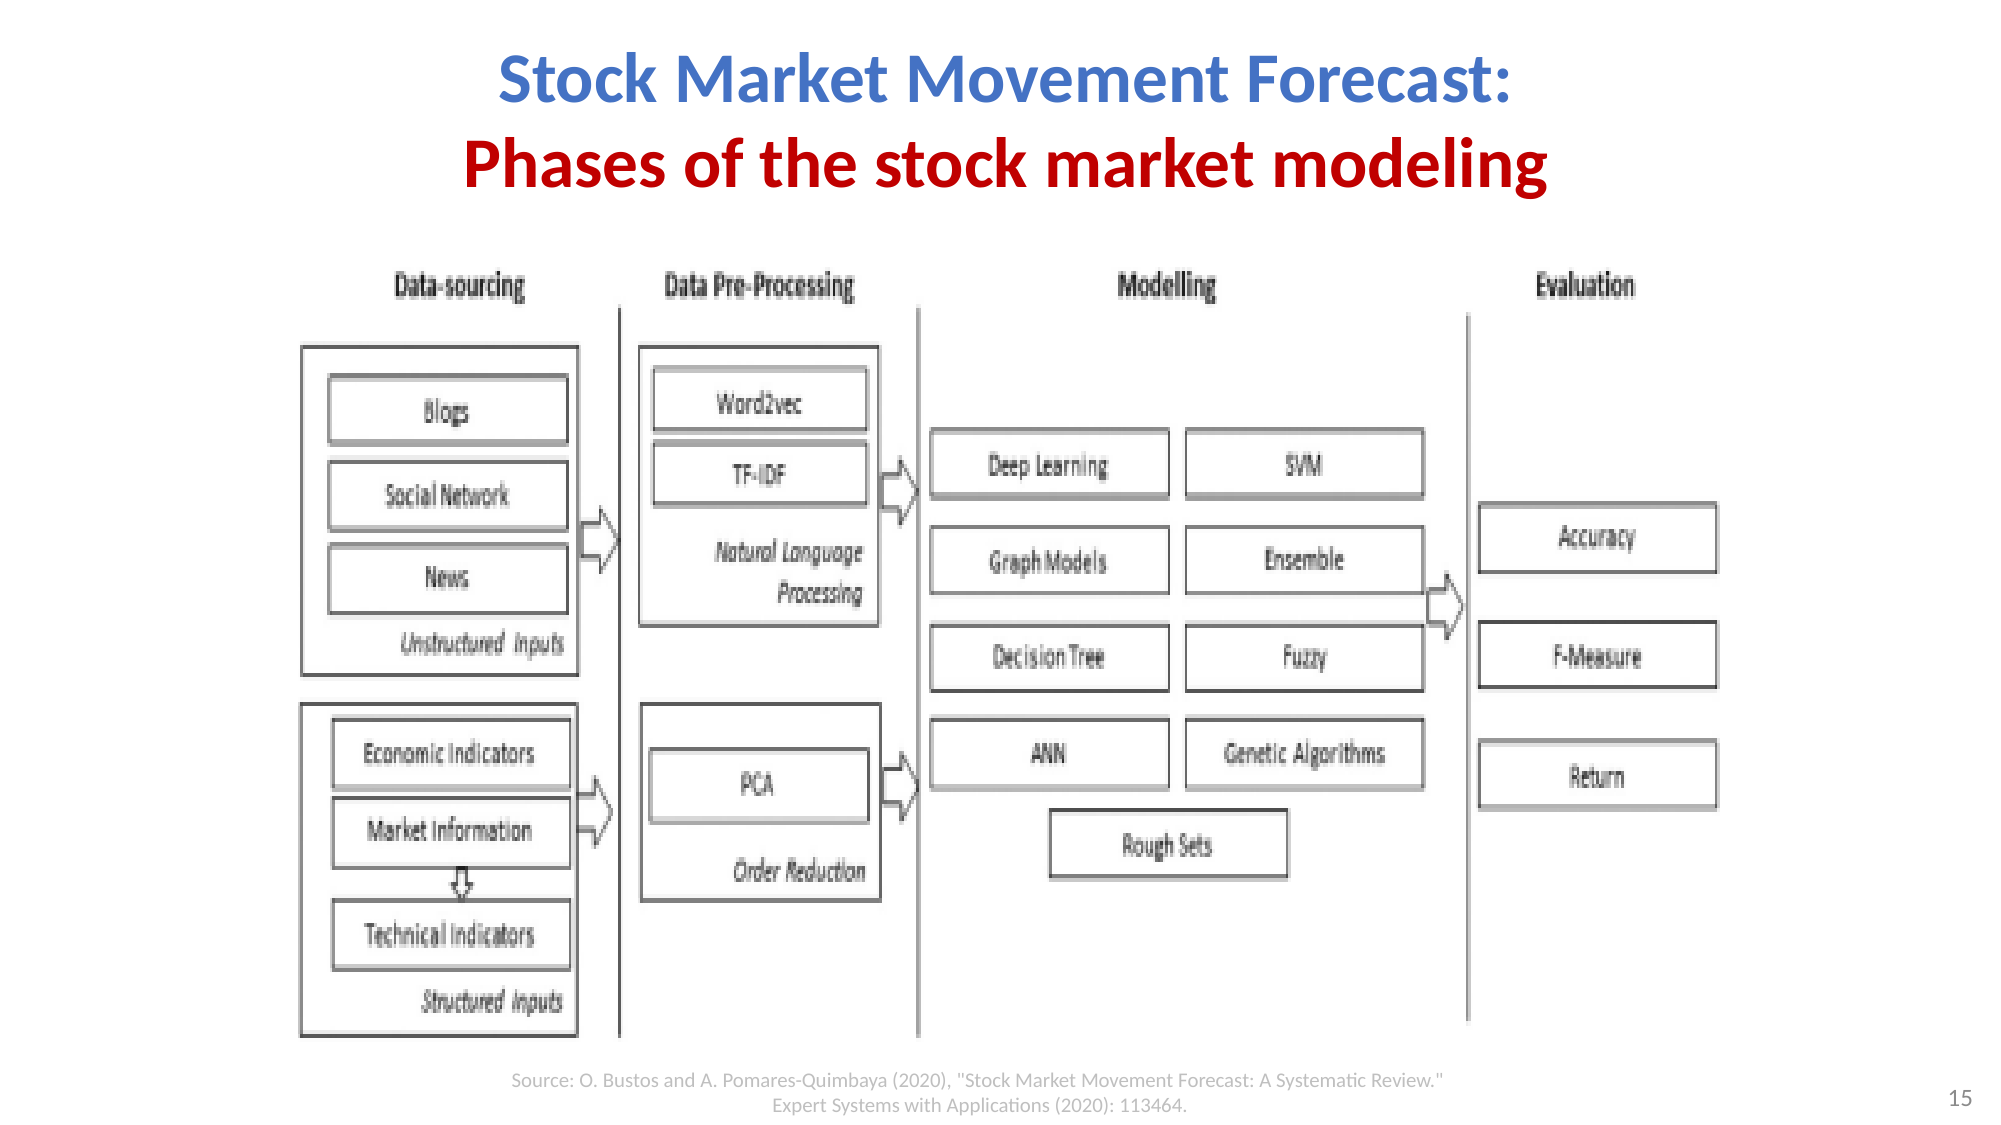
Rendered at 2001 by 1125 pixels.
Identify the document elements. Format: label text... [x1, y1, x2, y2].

text_box Source: O. Bustos and A. Pomares-Quimbaya (2020), "Stock Market Movement Forecast: A Systematic Review." Expert Systems with Applications (2020): 113464. [298, 1059, 1662, 1124]
picture [291, 255, 1725, 1055]
title Stock Market Movement Forecast: Phases of the stock market modeling [291, 23, 1721, 210]
slide_number 15 [1830, 1076, 1989, 1116]
